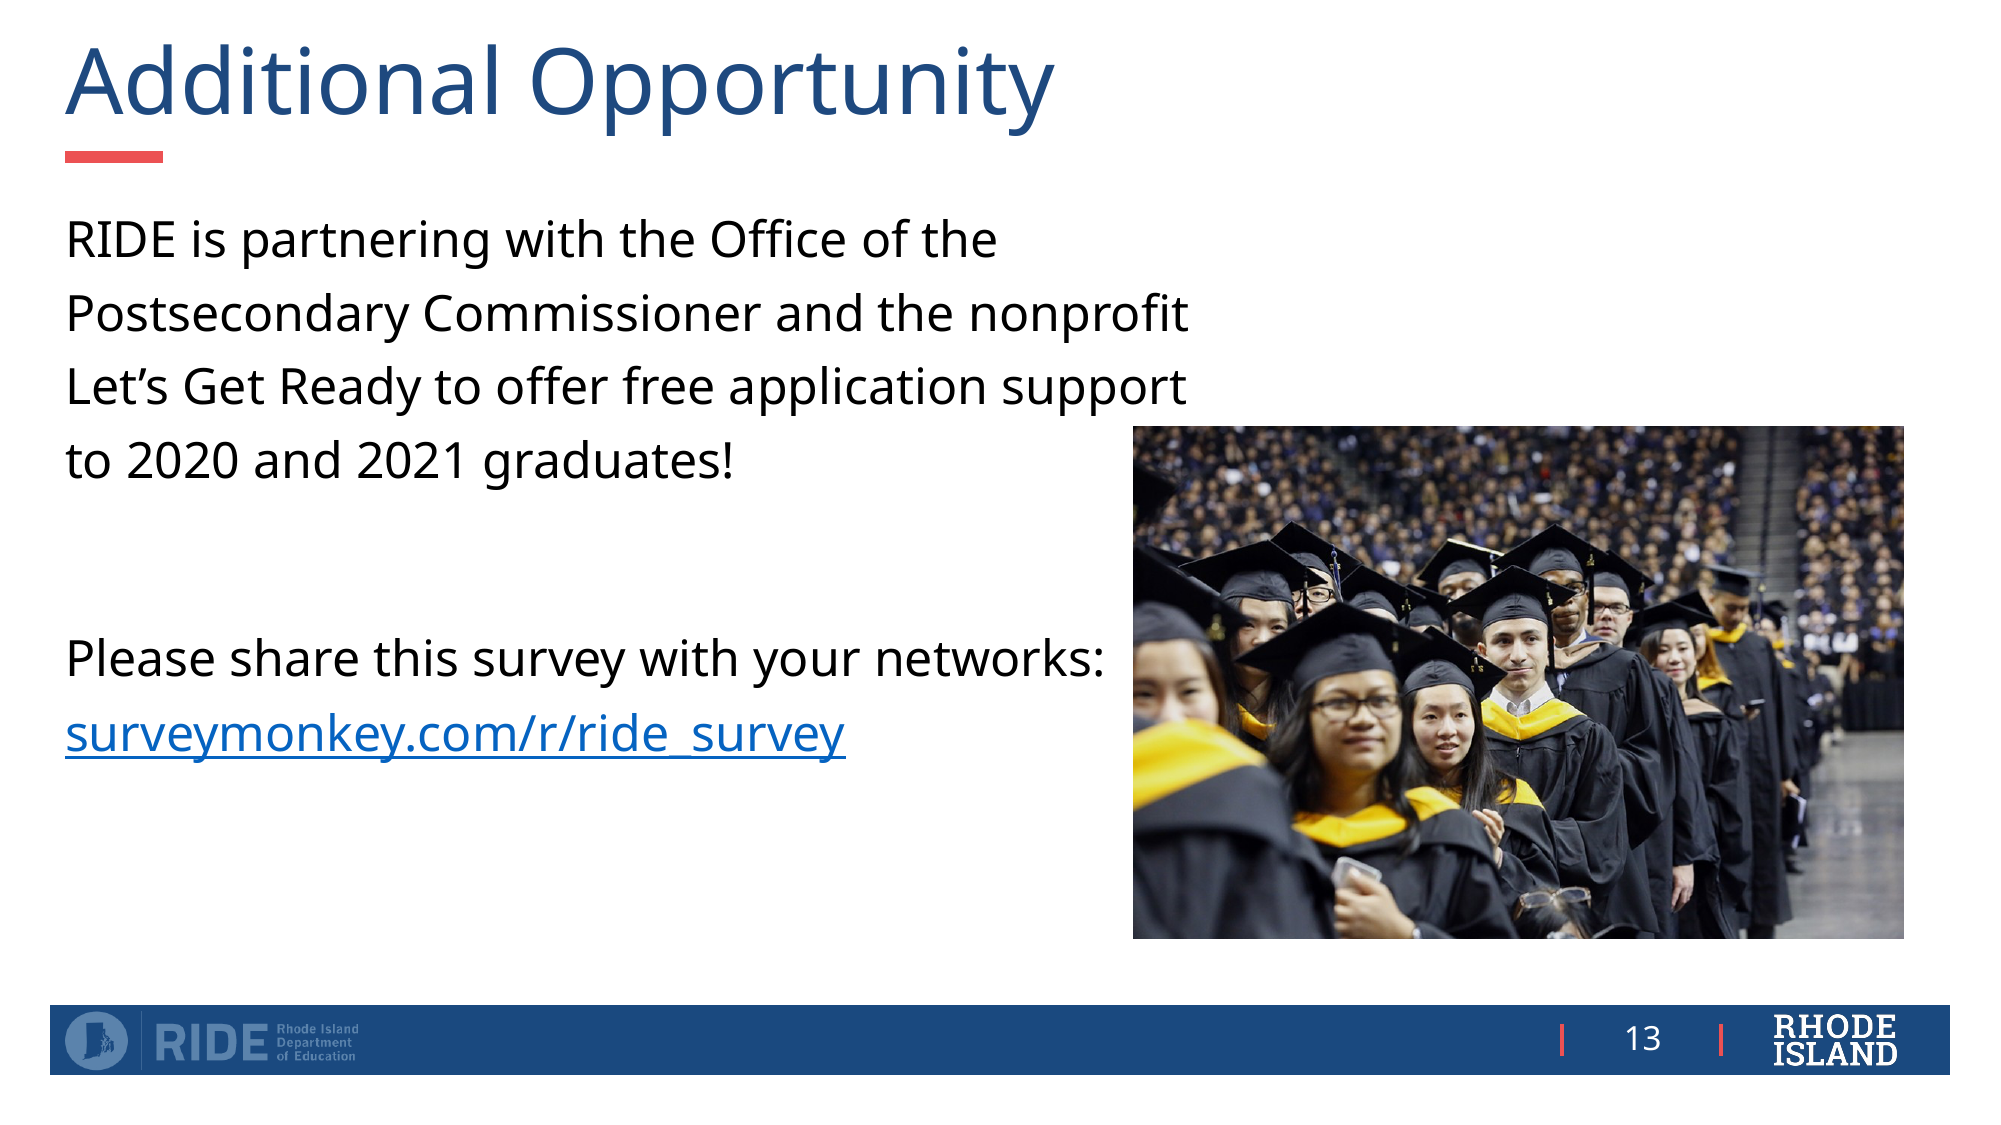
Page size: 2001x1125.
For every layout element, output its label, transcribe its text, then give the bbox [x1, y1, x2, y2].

list RIDE is partnering with the Office of the Postsecondary Commissioner and the nonprofit Let’s Get Ready to offer free application support to 2020 and 2021 graduates! Please share this survey with your networks: surveymonkey.com/r/ride_survey [50, 185, 1243, 908]
picture [1133, 426, 1904, 940]
slide_number 13 [1594, 1012, 1691, 1068]
picture [1774, 1014, 1897, 1066]
picture [64, 1010, 360, 1071]
title Additional Opportunity [50, 28, 1950, 144]
